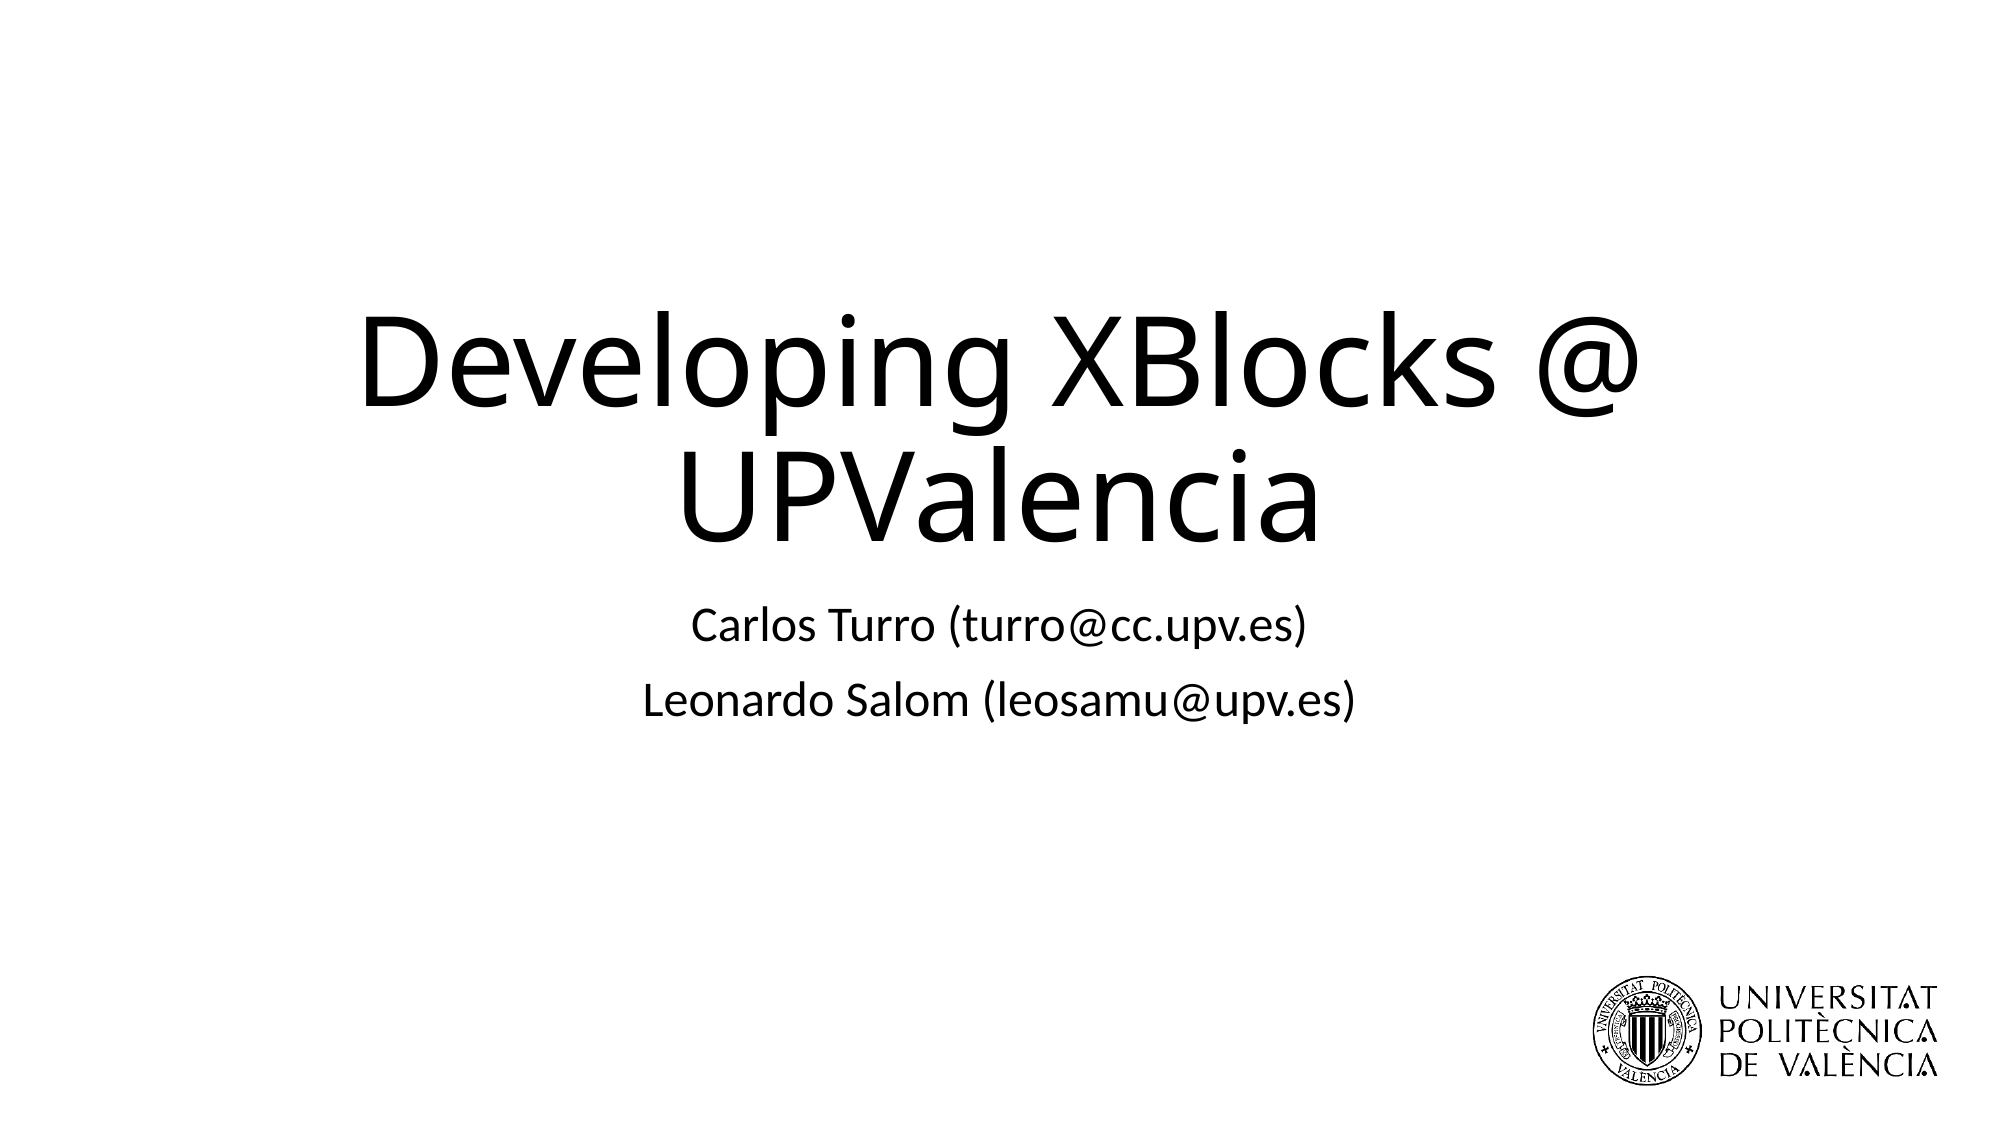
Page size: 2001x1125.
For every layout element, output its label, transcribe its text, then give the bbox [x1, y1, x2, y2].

subtitle Carlos Turro (turro@cc.upv.es) Leonardo Salom (leosamu@upv.es) [249, 590, 1750, 863]
picture [1561, 958, 1969, 1103]
title Developing XBlocks @ UPValencia [249, 184, 1750, 576]
